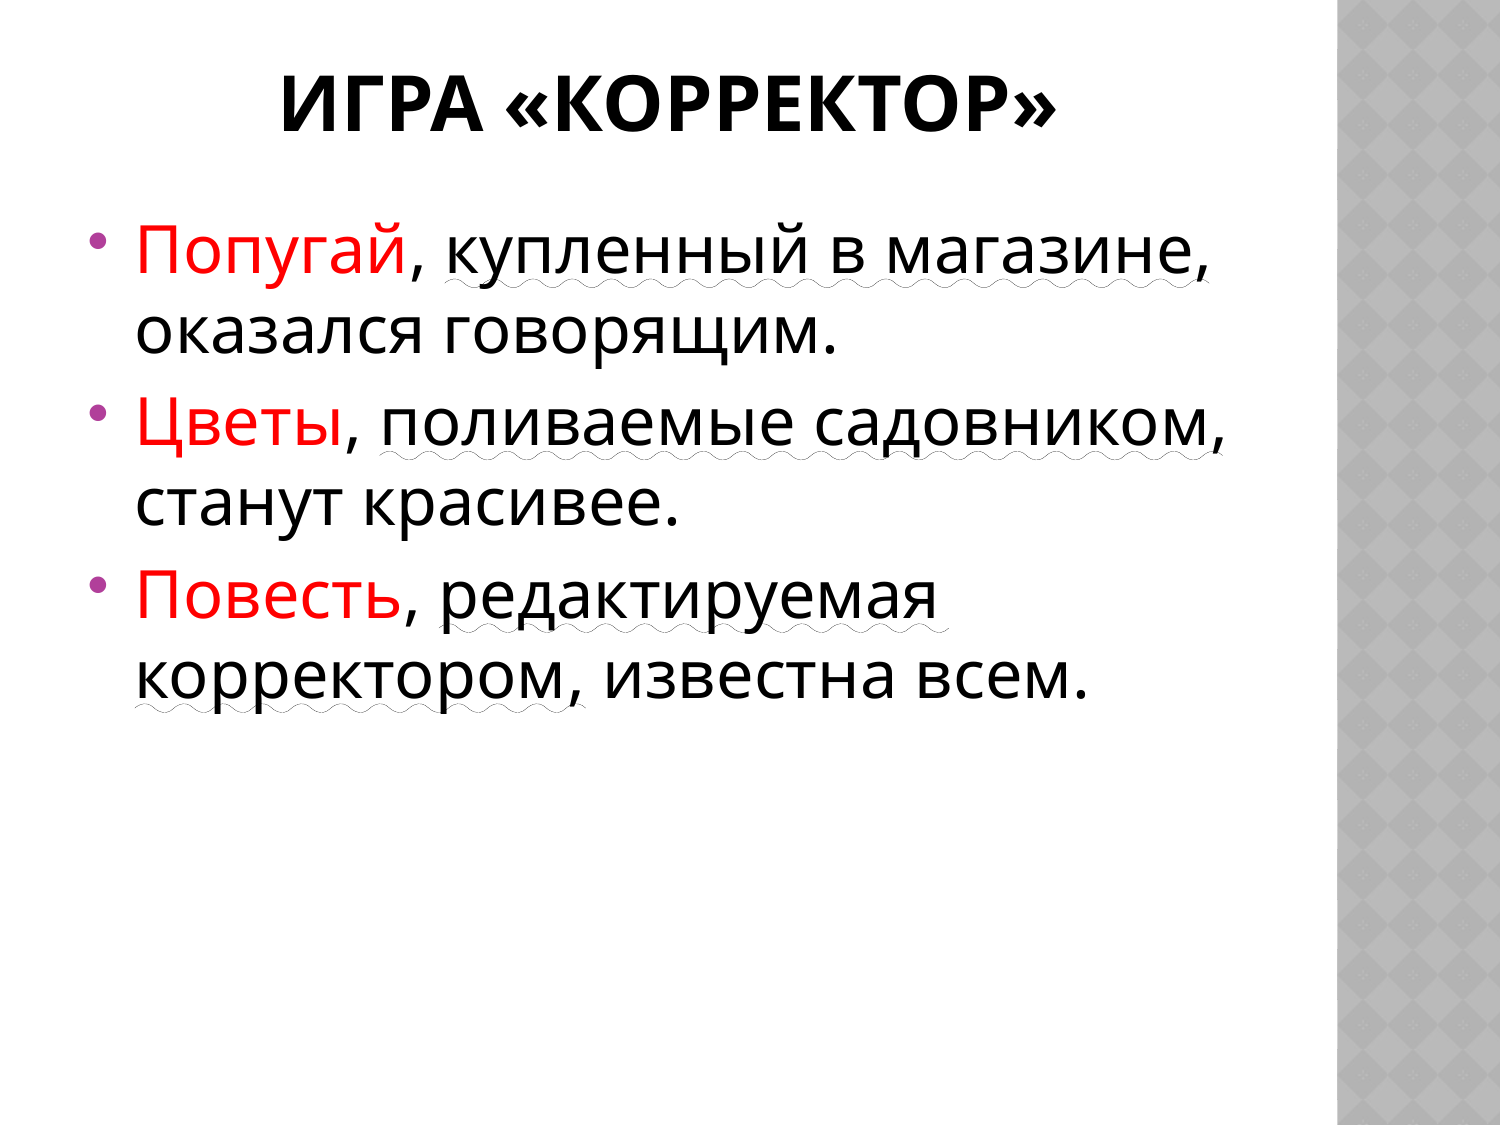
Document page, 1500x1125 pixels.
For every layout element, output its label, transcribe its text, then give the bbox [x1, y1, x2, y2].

list Попугай, купленный в магазине, оказался говорящим. Цветы, поливаемые садовником, станут красивее. Повесть, редактируемая корректором, известна всем. [75, 199, 1263, 1059]
title Игра «Корректор» [75, 52, 1263, 199]
